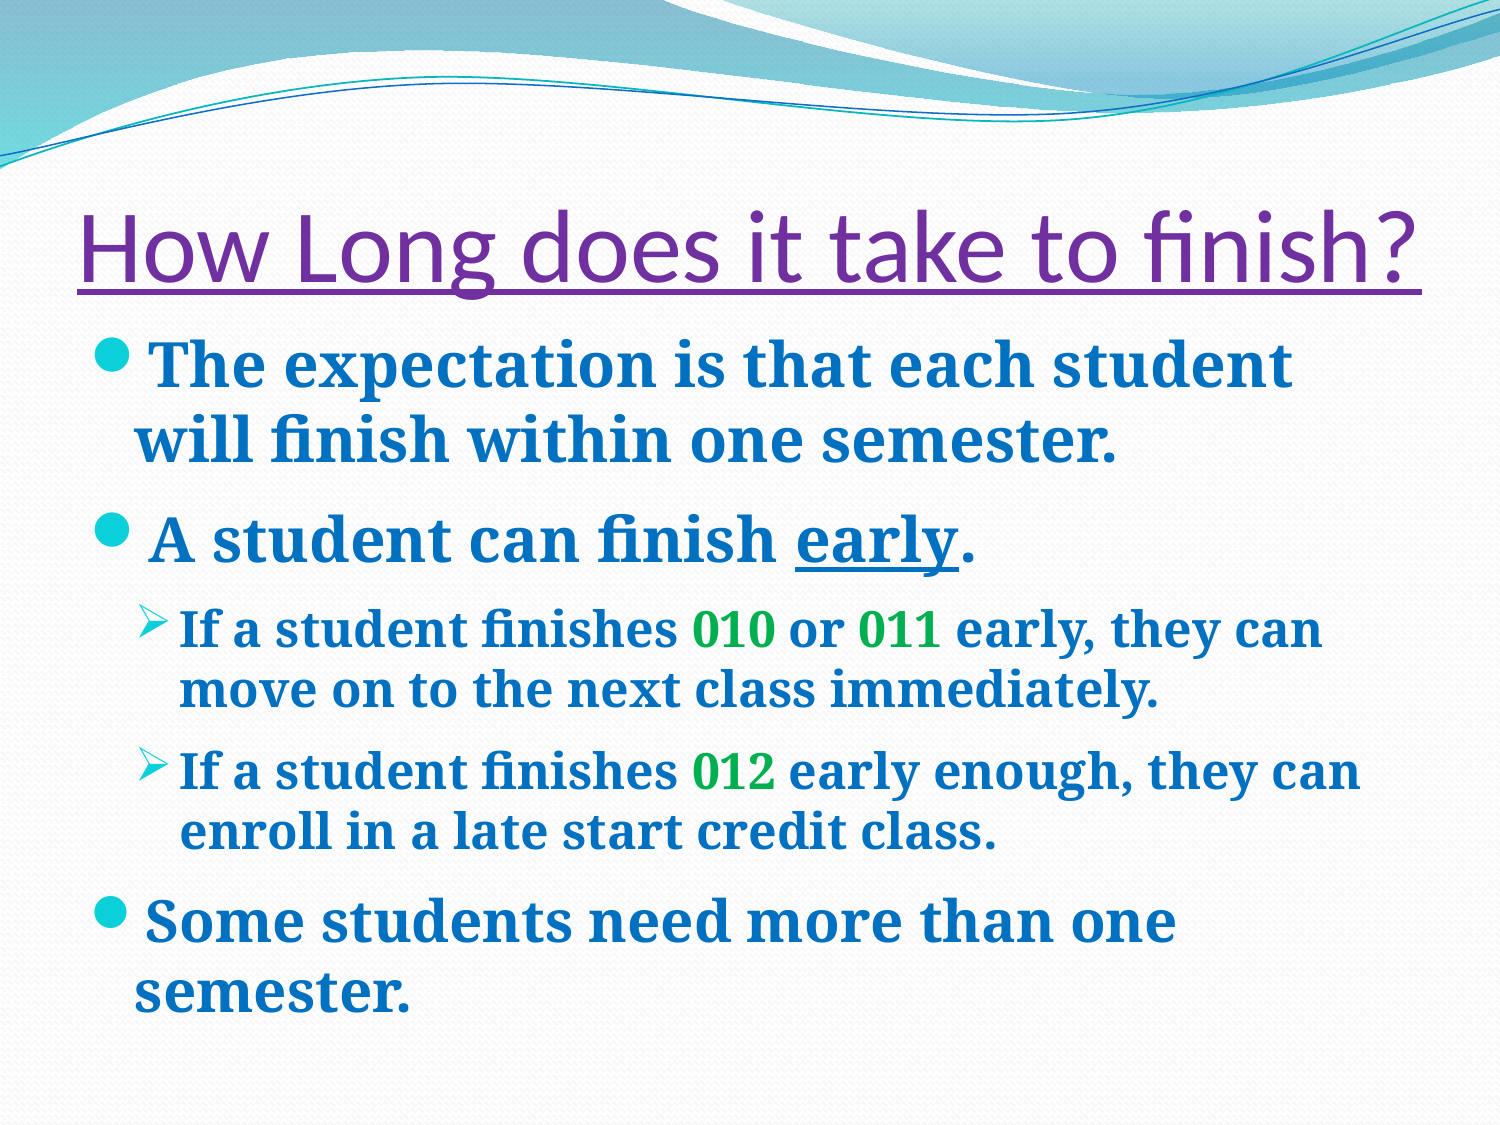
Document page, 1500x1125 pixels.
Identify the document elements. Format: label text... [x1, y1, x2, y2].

title How Long does it take to finish? [75, 115, 1425, 303]
list The expectation is that each student will finish within one semester. A student can finish early. If a student finishes 010 or 011 early, they can move on to the next class immediately. If a student finishes 012 early enough, they can enroll in a late start credit class. Some students need more than one semester. [75, 317, 1425, 1088]
